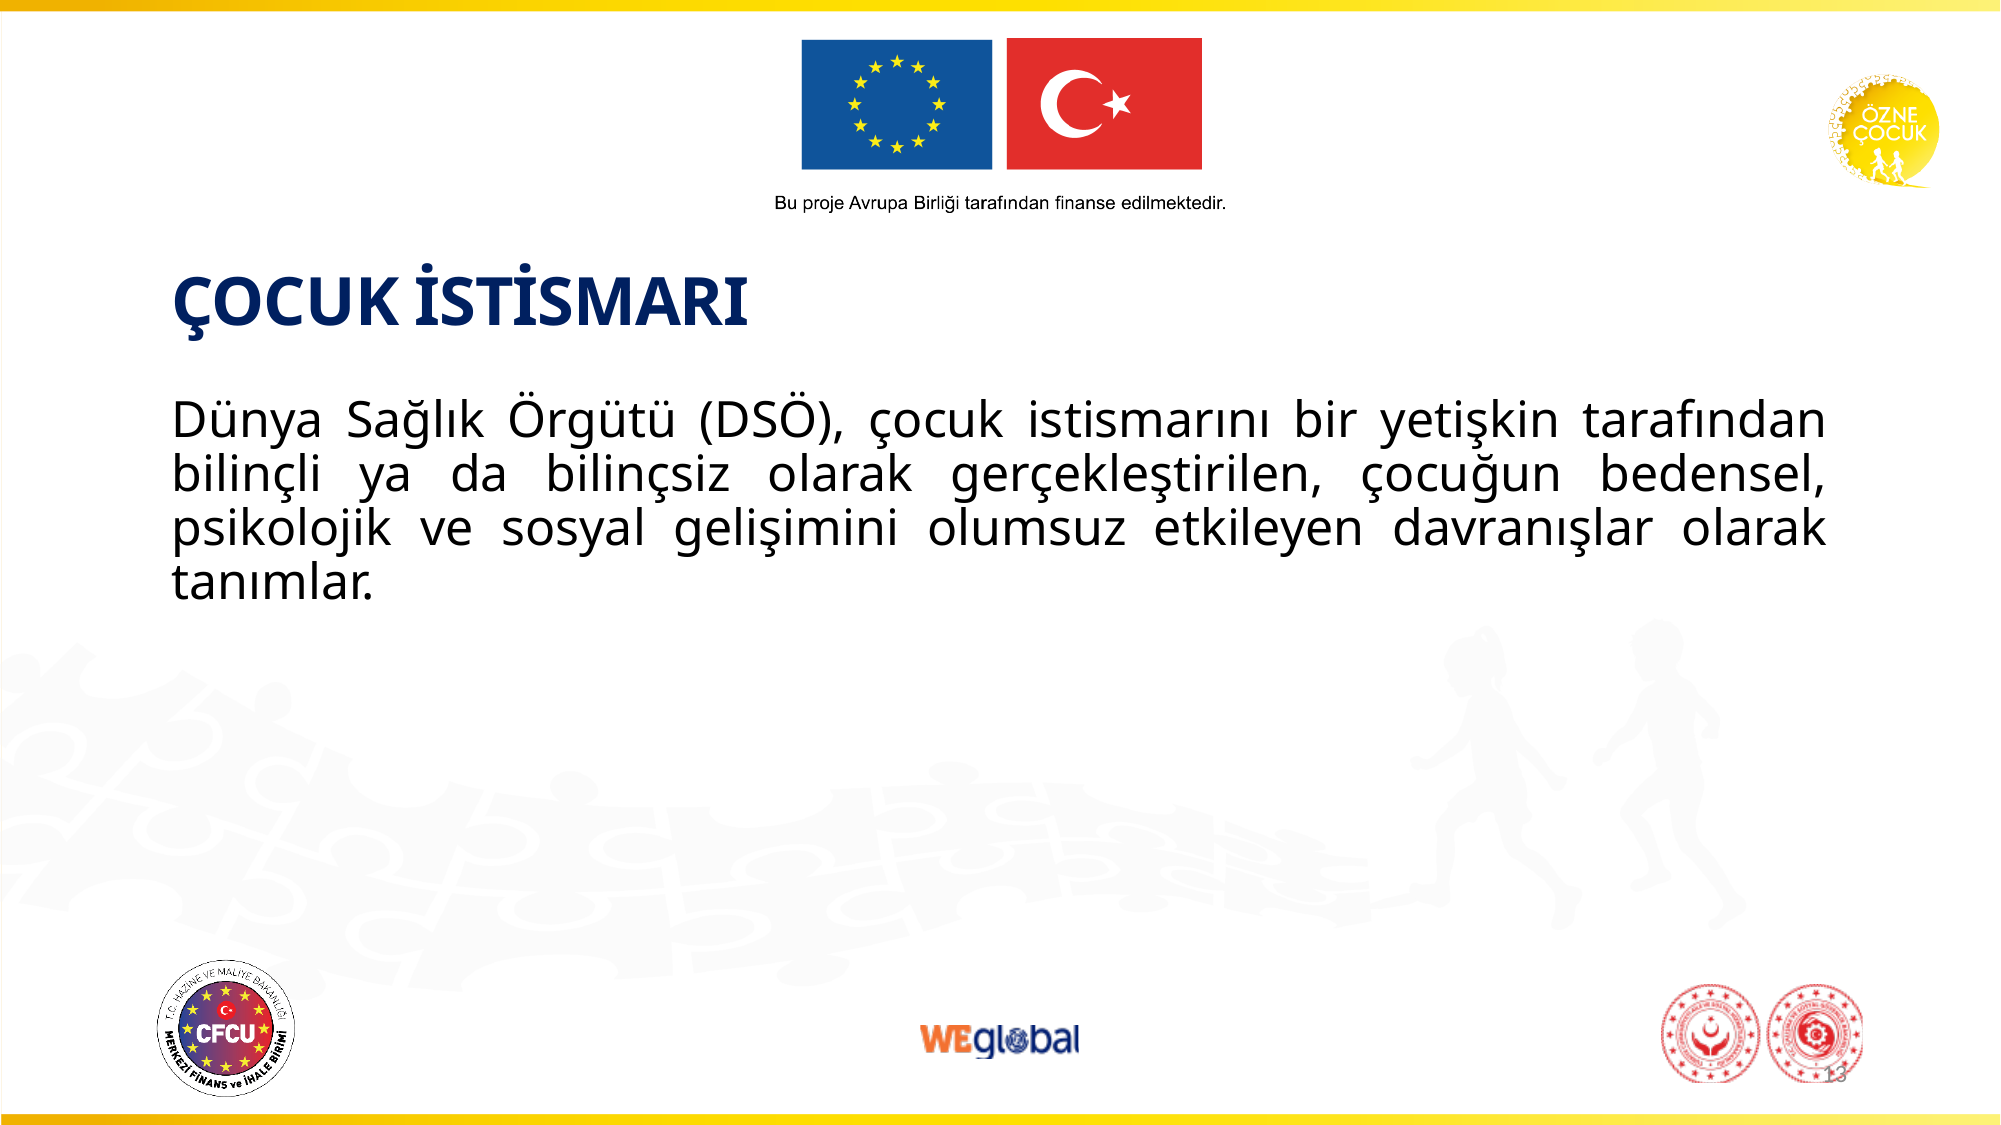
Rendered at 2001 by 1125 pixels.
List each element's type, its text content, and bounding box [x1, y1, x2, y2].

title ÇOCUK İSTİSMARI [156, 203, 1657, 386]
slide_number 13 [1412, 1042, 1863, 1103]
picture [0, 0, 2001, 1125]
subtitle Dünya Sağlık Örgütü (DSÖ), çocuk istismarını bir yetişkin tarafından bilinçli ya da bilinçsiz olarak gerçekleştirilen, çocuğun bedensel, psikolojik ve sosyal gelişimini olumsuz etkileyen davranışlar olarak tanımlar. [156, 386, 1844, 787]
